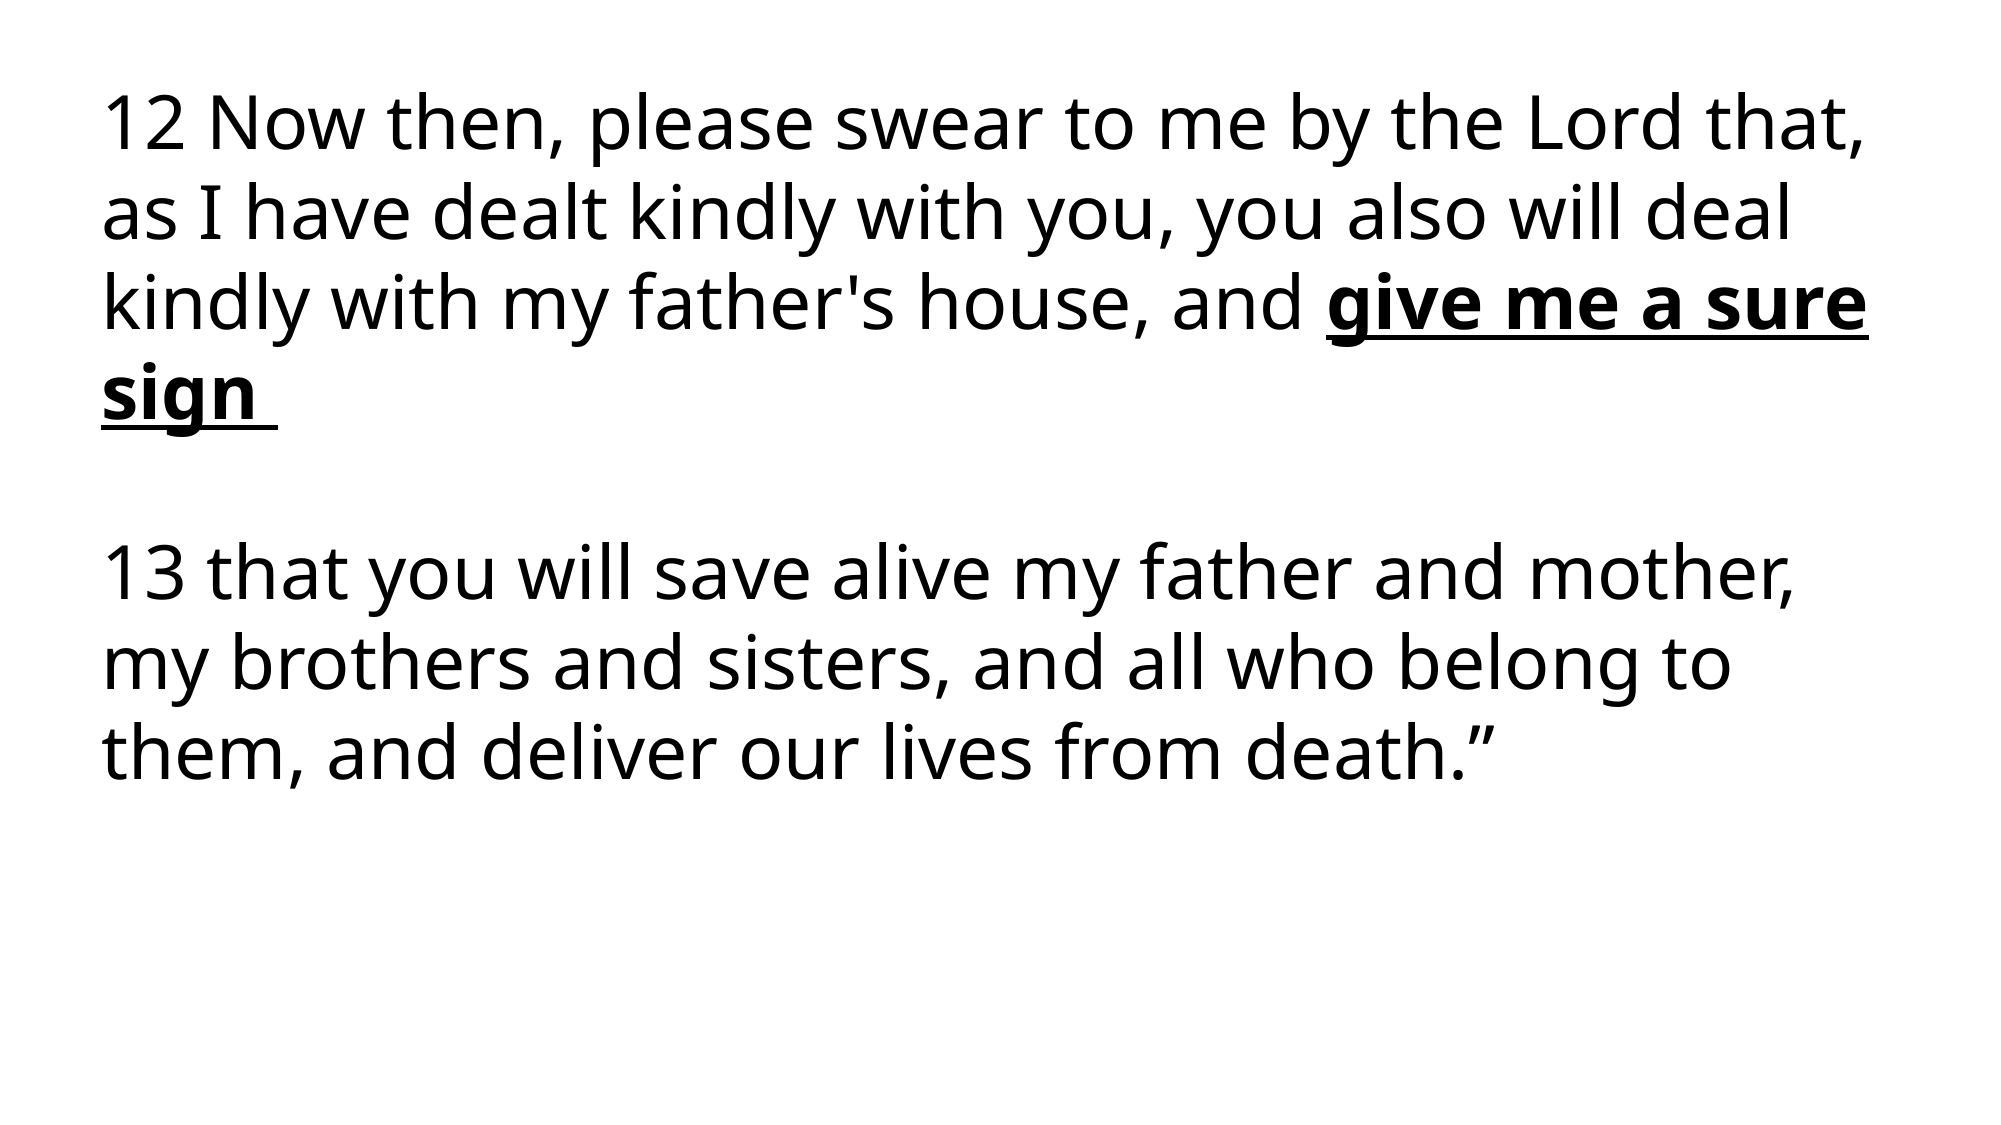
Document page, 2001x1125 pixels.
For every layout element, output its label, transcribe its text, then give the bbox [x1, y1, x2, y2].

text_box 12 Now then, please swear to me by the Lord that, as I have dealt kindly with you, you also will deal kindly with my father's house, and give me a sure sign 13 that you will save alive my father and mother, my brothers and sisters, and all who belong to them, and deliver our lives from death.” [86, 67, 1914, 802]
